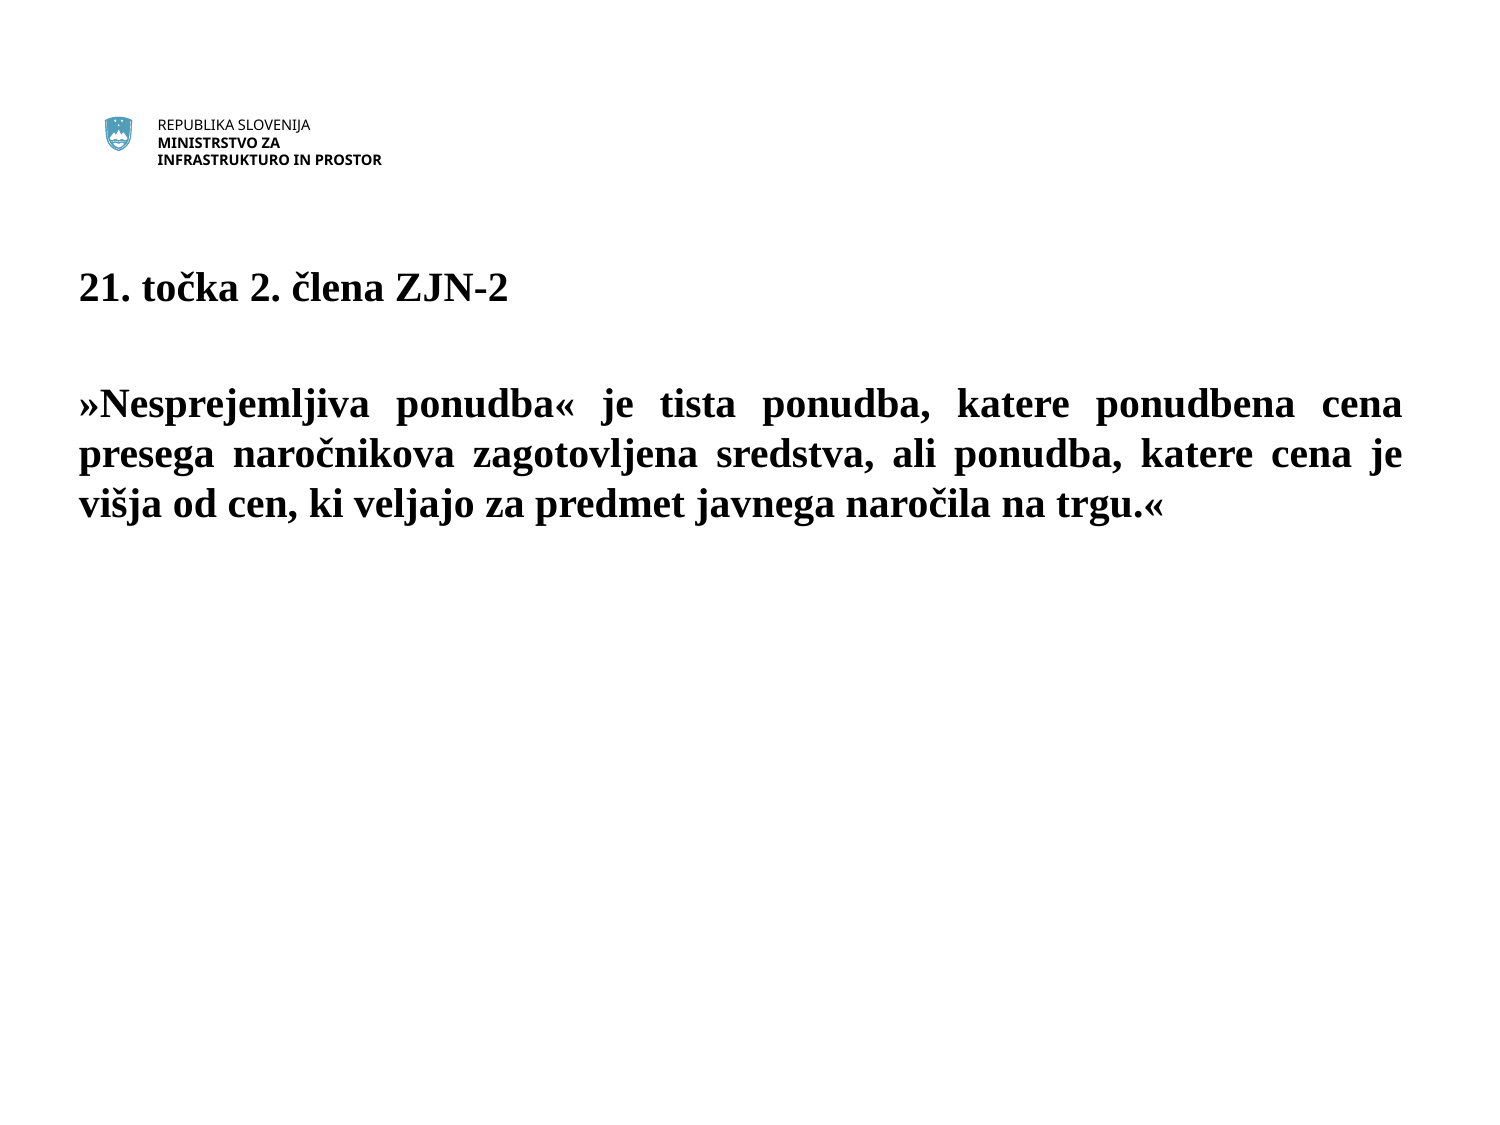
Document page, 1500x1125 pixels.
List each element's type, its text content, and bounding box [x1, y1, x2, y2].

list 21. točka 2. člena ZJN-2 »Nesprejemljiva ponudba« je tista ponudba, katere ponudbena cena presega naročnikova zagotovljena sredstva, ali ponudba, katere cena je višja od cen, ki veljajo za predmet javnega naročila na trgu.« [78, 201, 1405, 1092]
